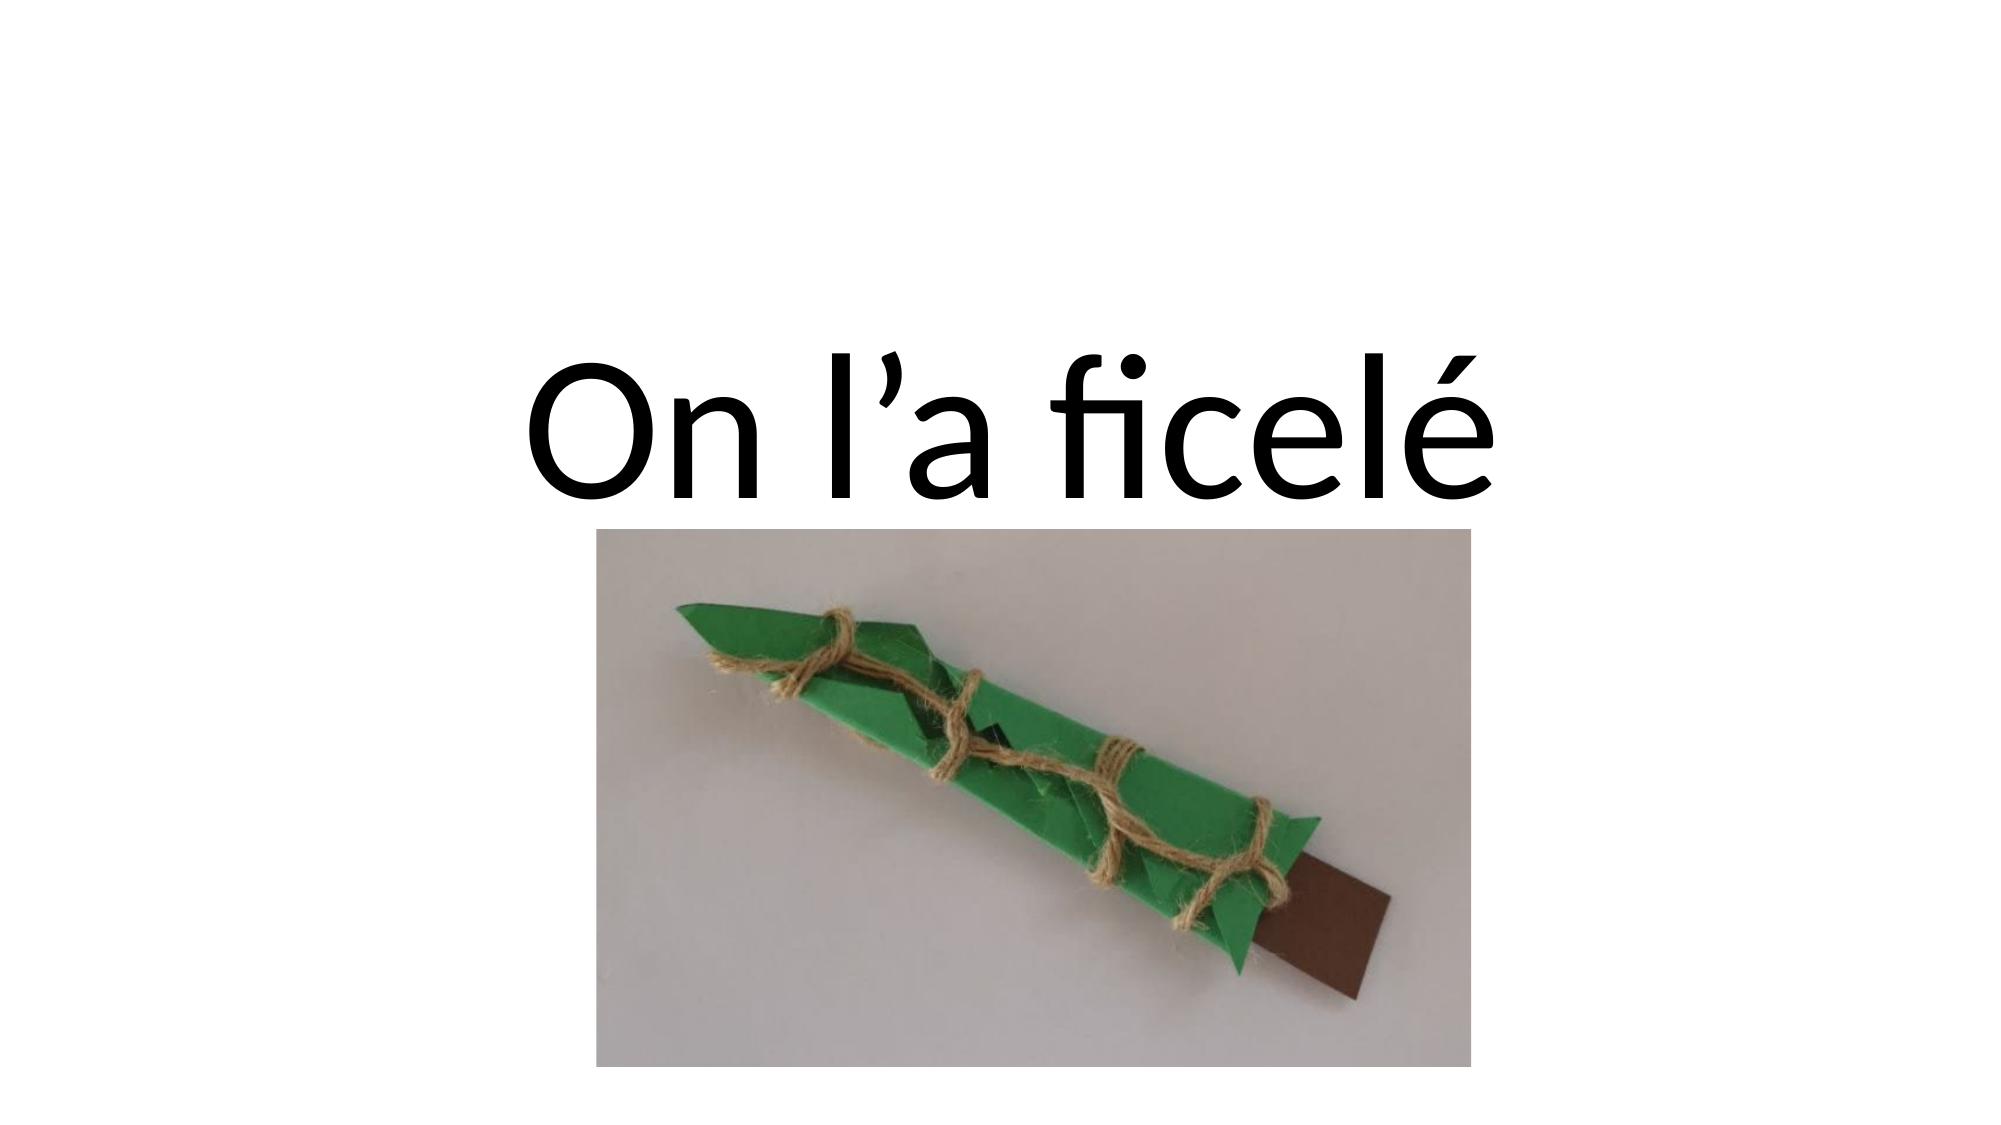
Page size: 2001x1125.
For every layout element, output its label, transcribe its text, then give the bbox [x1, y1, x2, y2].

text_box On l’a ficelé [508, 265, 1517, 548]
picture [596, 360, 1472, 1125]
